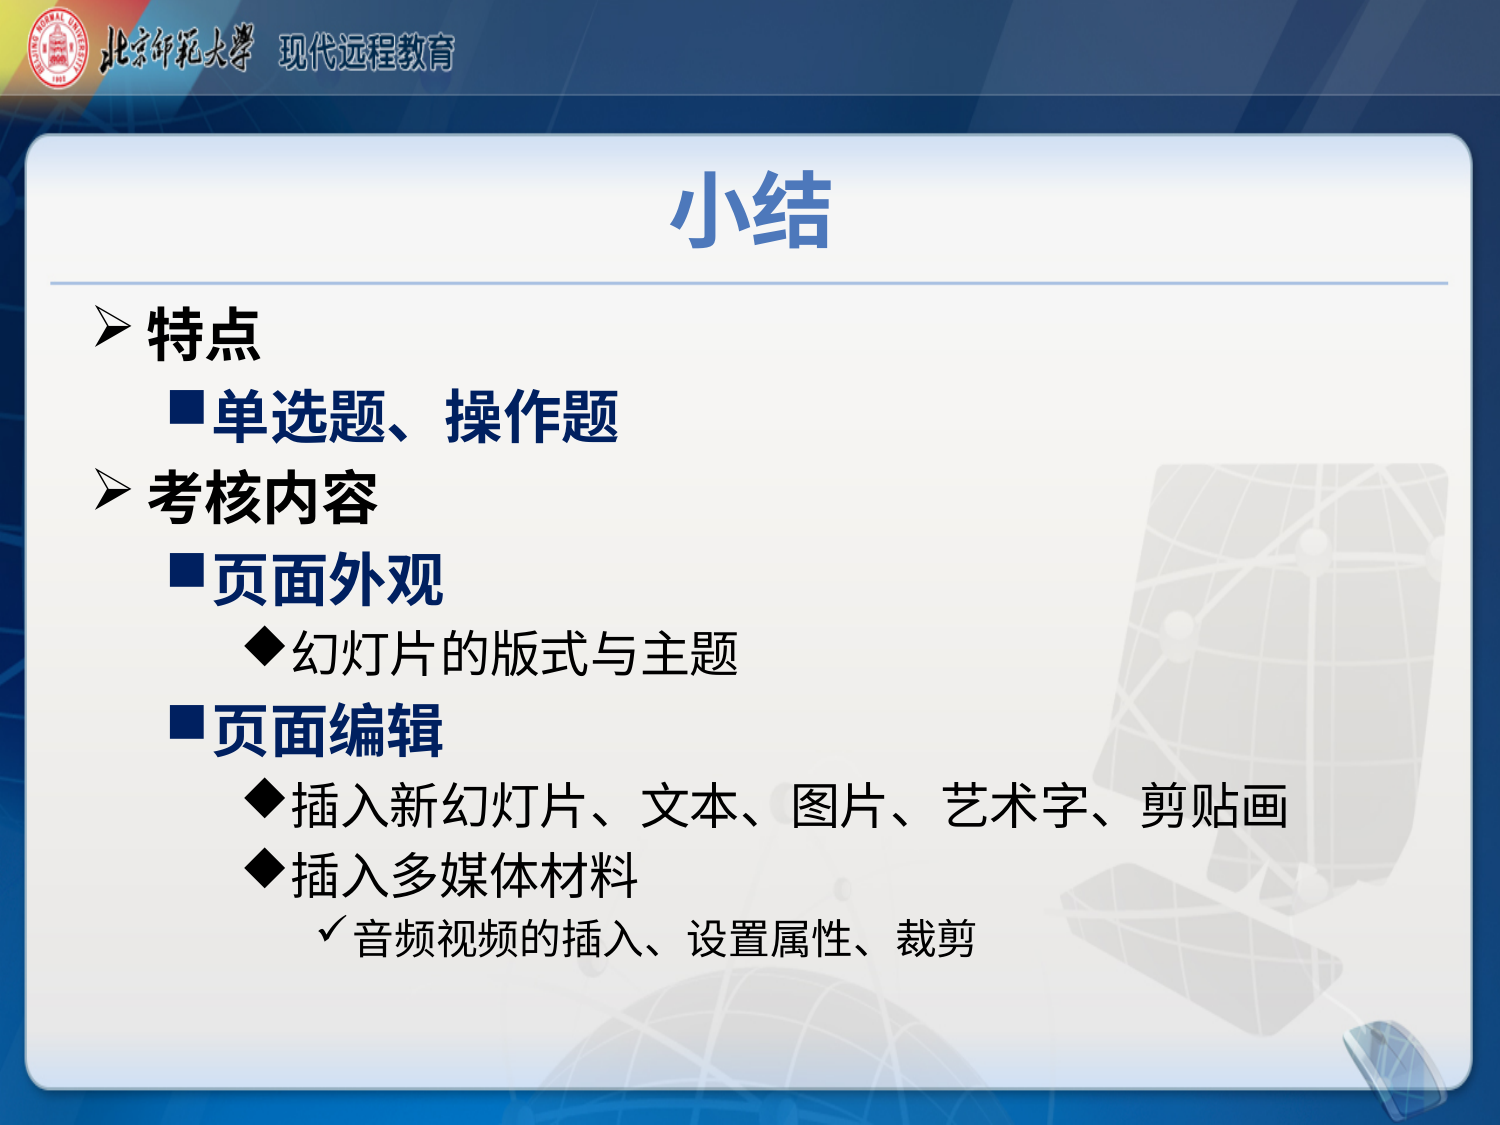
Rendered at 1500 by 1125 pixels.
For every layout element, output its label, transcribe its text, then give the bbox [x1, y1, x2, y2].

picture [0, 0, 1500, 1125]
list 特点 单选题、操作题 考核内容 页面外观 幻灯片的版式与主题 页面编辑 插入新幻灯片、文本、图片、艺术字、剪贴画 插入多媒体材料 音频视频的插入、设置属性、裁剪 [75, 290, 1425, 1005]
title 小结 [76, 149, 1427, 268]
